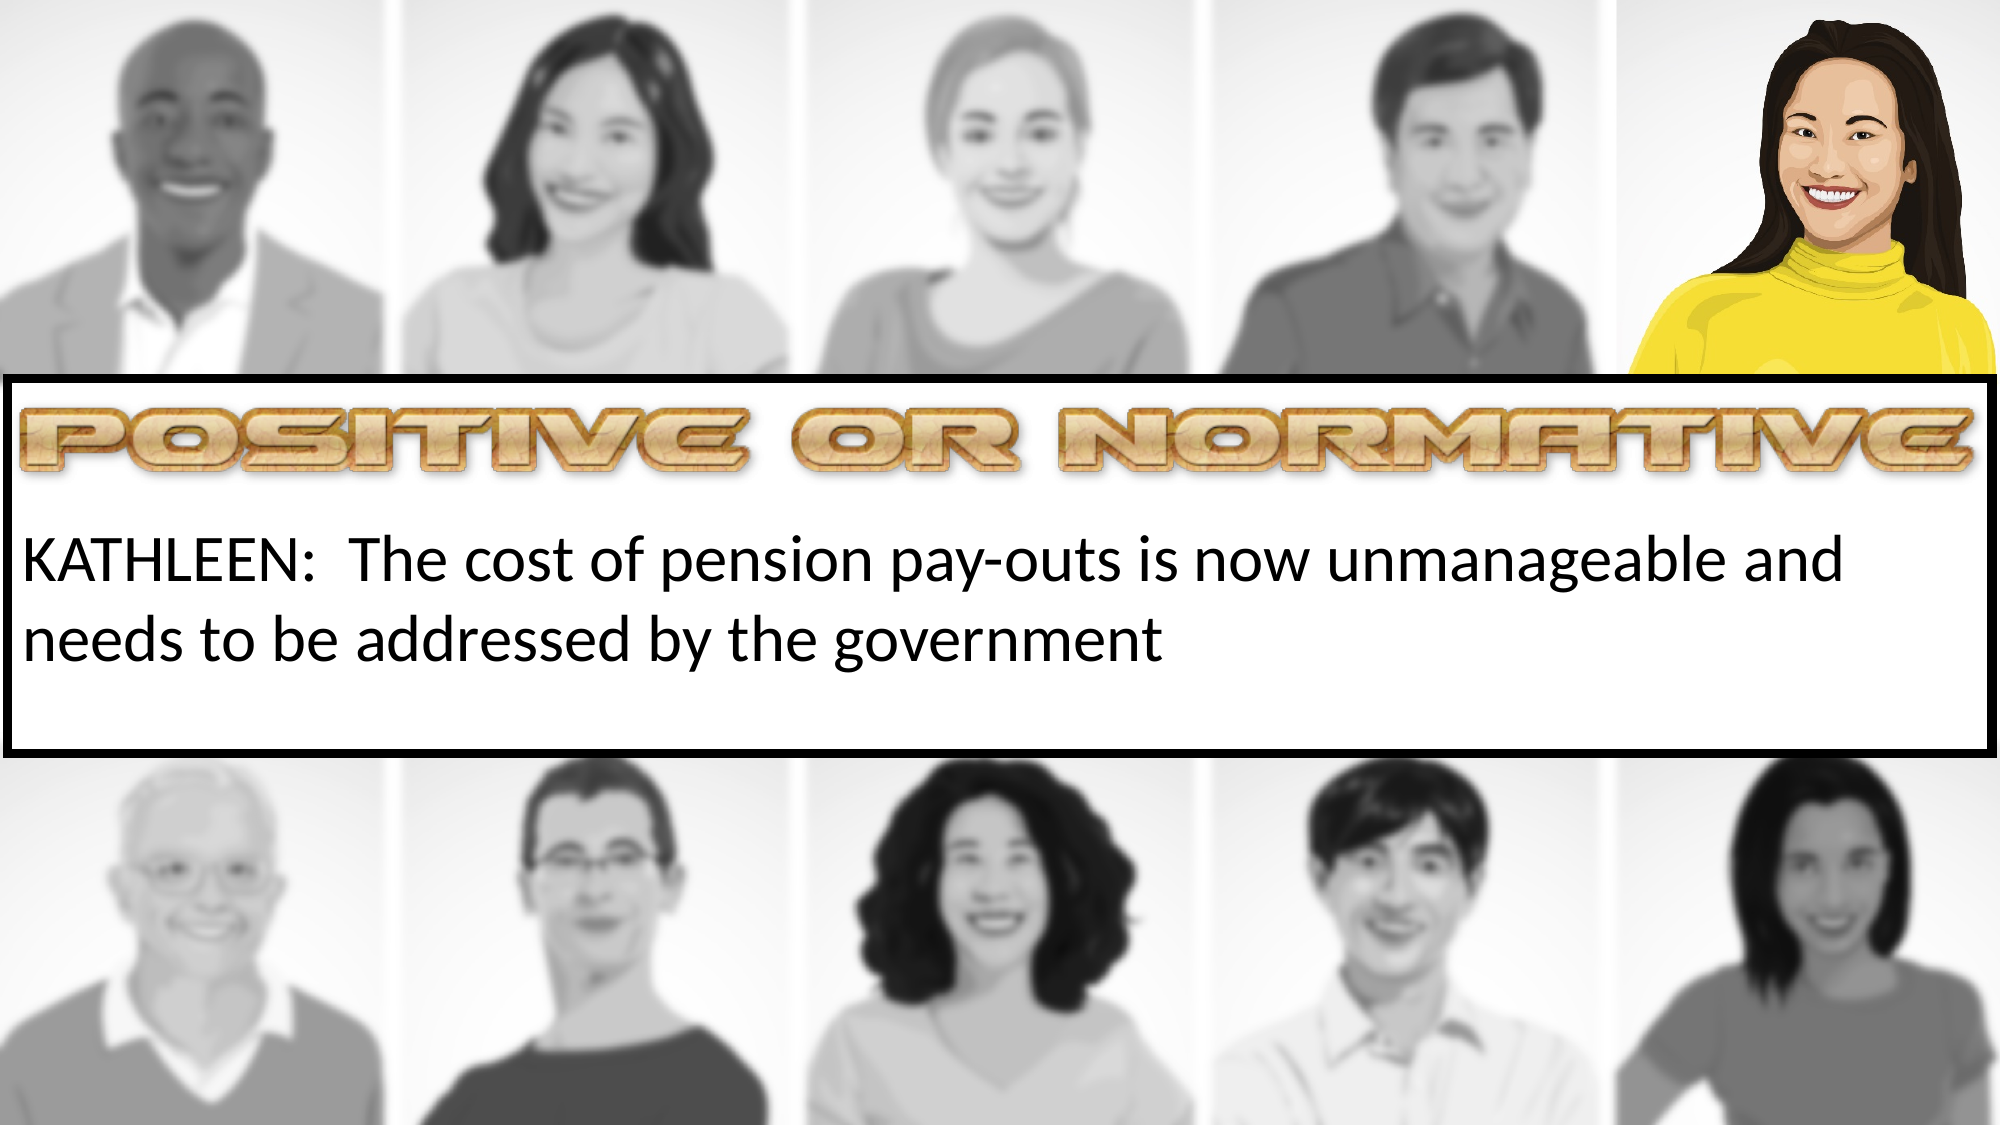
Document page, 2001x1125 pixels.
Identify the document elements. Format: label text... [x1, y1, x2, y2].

text_box KATHLEEN: The cost of pension pay-outs is now unmanageable and needs to be addressed by the government [7, 498, 1993, 732]
picture [0, 0, 2000, 498]
picture [0, 732, 2000, 1125]
